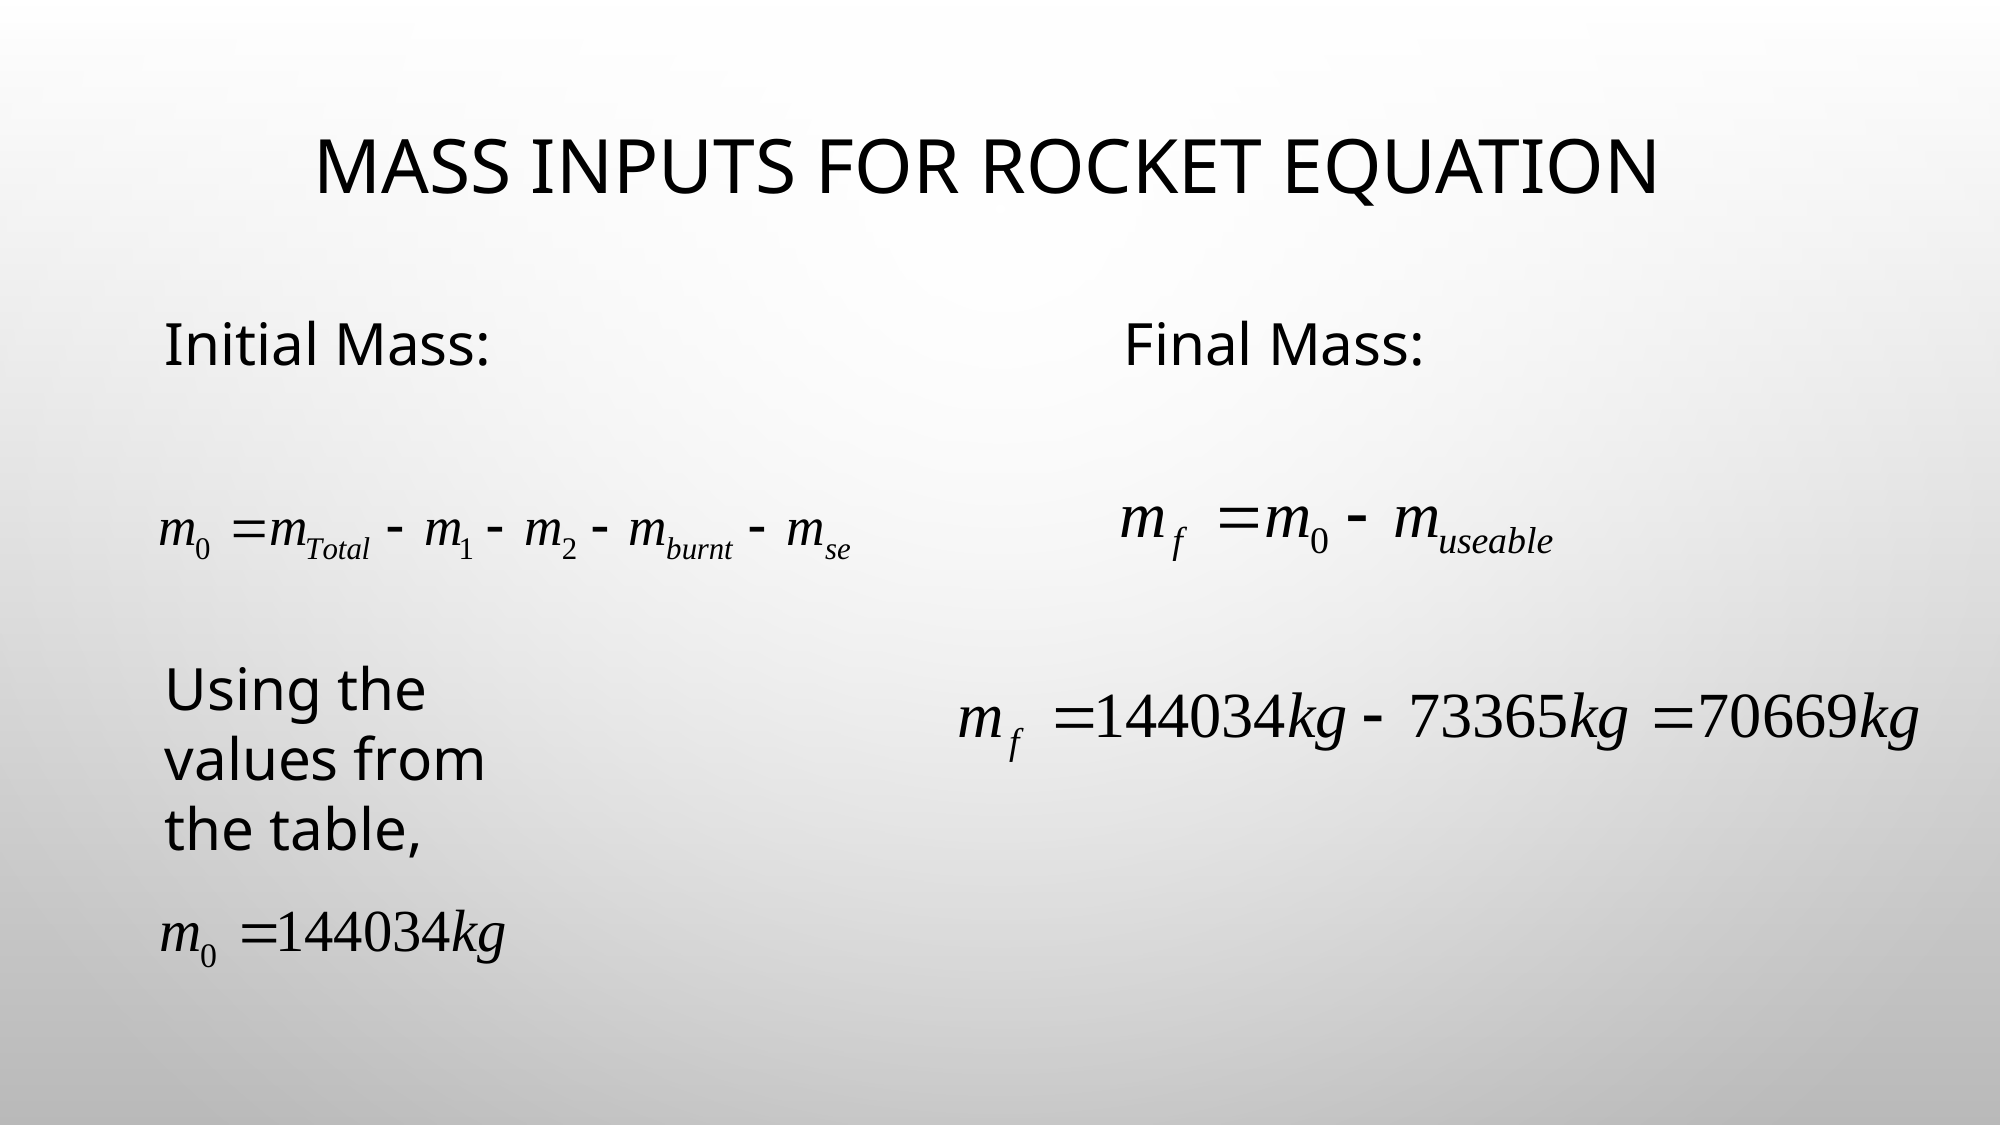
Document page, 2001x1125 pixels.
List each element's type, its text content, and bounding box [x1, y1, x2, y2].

text_box Initial Mass: [149, 299, 586, 385]
picture [0, 0, 2000, 1125]
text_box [947, 672, 1936, 776]
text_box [149, 490, 861, 575]
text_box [149, 891, 523, 984]
title Mass Inputs for Rocket Equation [137, 38, 1838, 300]
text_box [1109, 471, 1568, 575]
text_box Using the values from the table, [149, 645, 572, 870]
text_box Final Mass: [1109, 299, 1622, 385]
